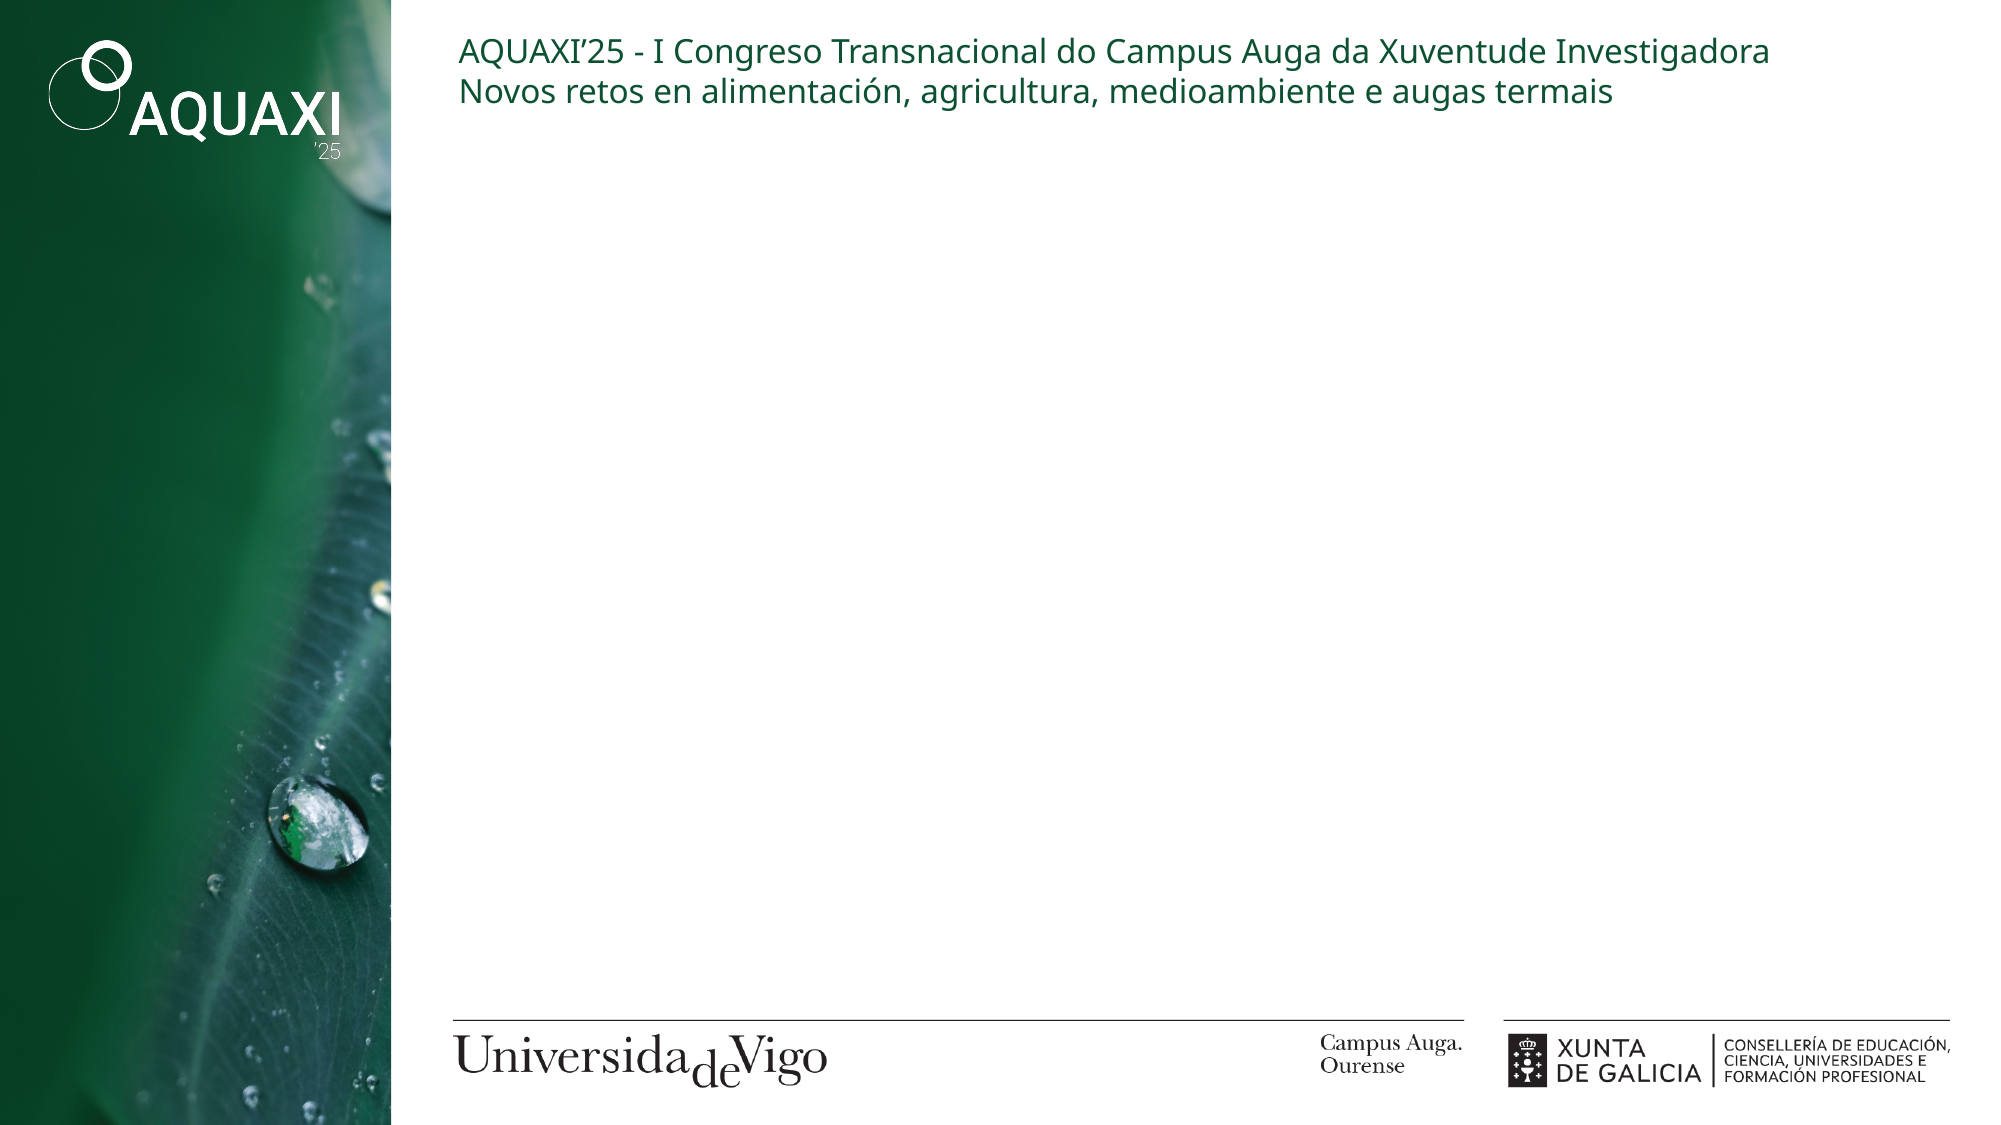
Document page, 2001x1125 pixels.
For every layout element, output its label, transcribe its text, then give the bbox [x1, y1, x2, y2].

picture [0, 0, 392, 1125]
text_box AQUAXI’25 - I Congreso Transnacional do Campus Auga da Xuventude Investigadora Novos retos en alimentación, agricultura, medioambiente e augas termais [443, 23, 1907, 118]
picture [452, 1013, 1951, 1101]
